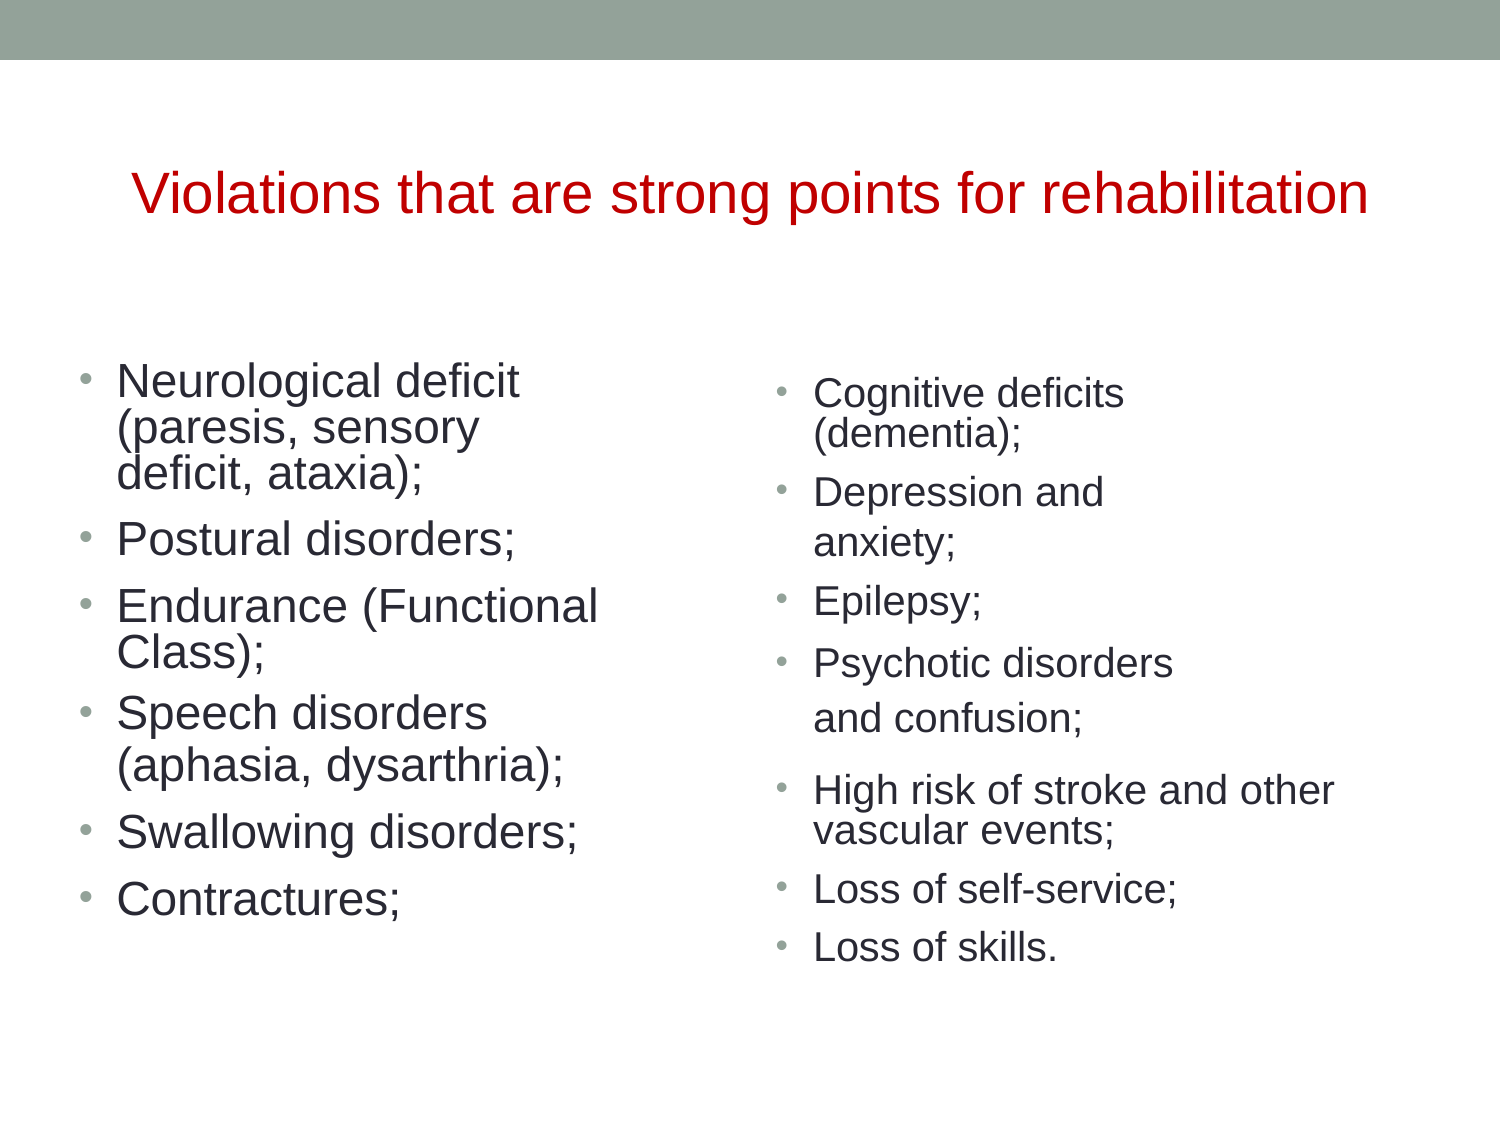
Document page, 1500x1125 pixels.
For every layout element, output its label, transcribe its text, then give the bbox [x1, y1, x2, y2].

list Cognitive deficits (dementia); Depression and anxiety; Epilepsy; Psychotic disorders and confusion; High risk of stroke and other vascular events; Loss of self-service; Loss of skills. [773, 361, 1404, 963]
title Violations that are strong points for rehabilitation [75, 71, 1425, 267]
list Neurological deficit (paresis, sensory deficit, ataxia); Postural disorders; Endurance (Functional Class); Speech disorders (aphasia, dysarthria); Swallowing disorders; Contractures; [76, 347, 628, 1082]
